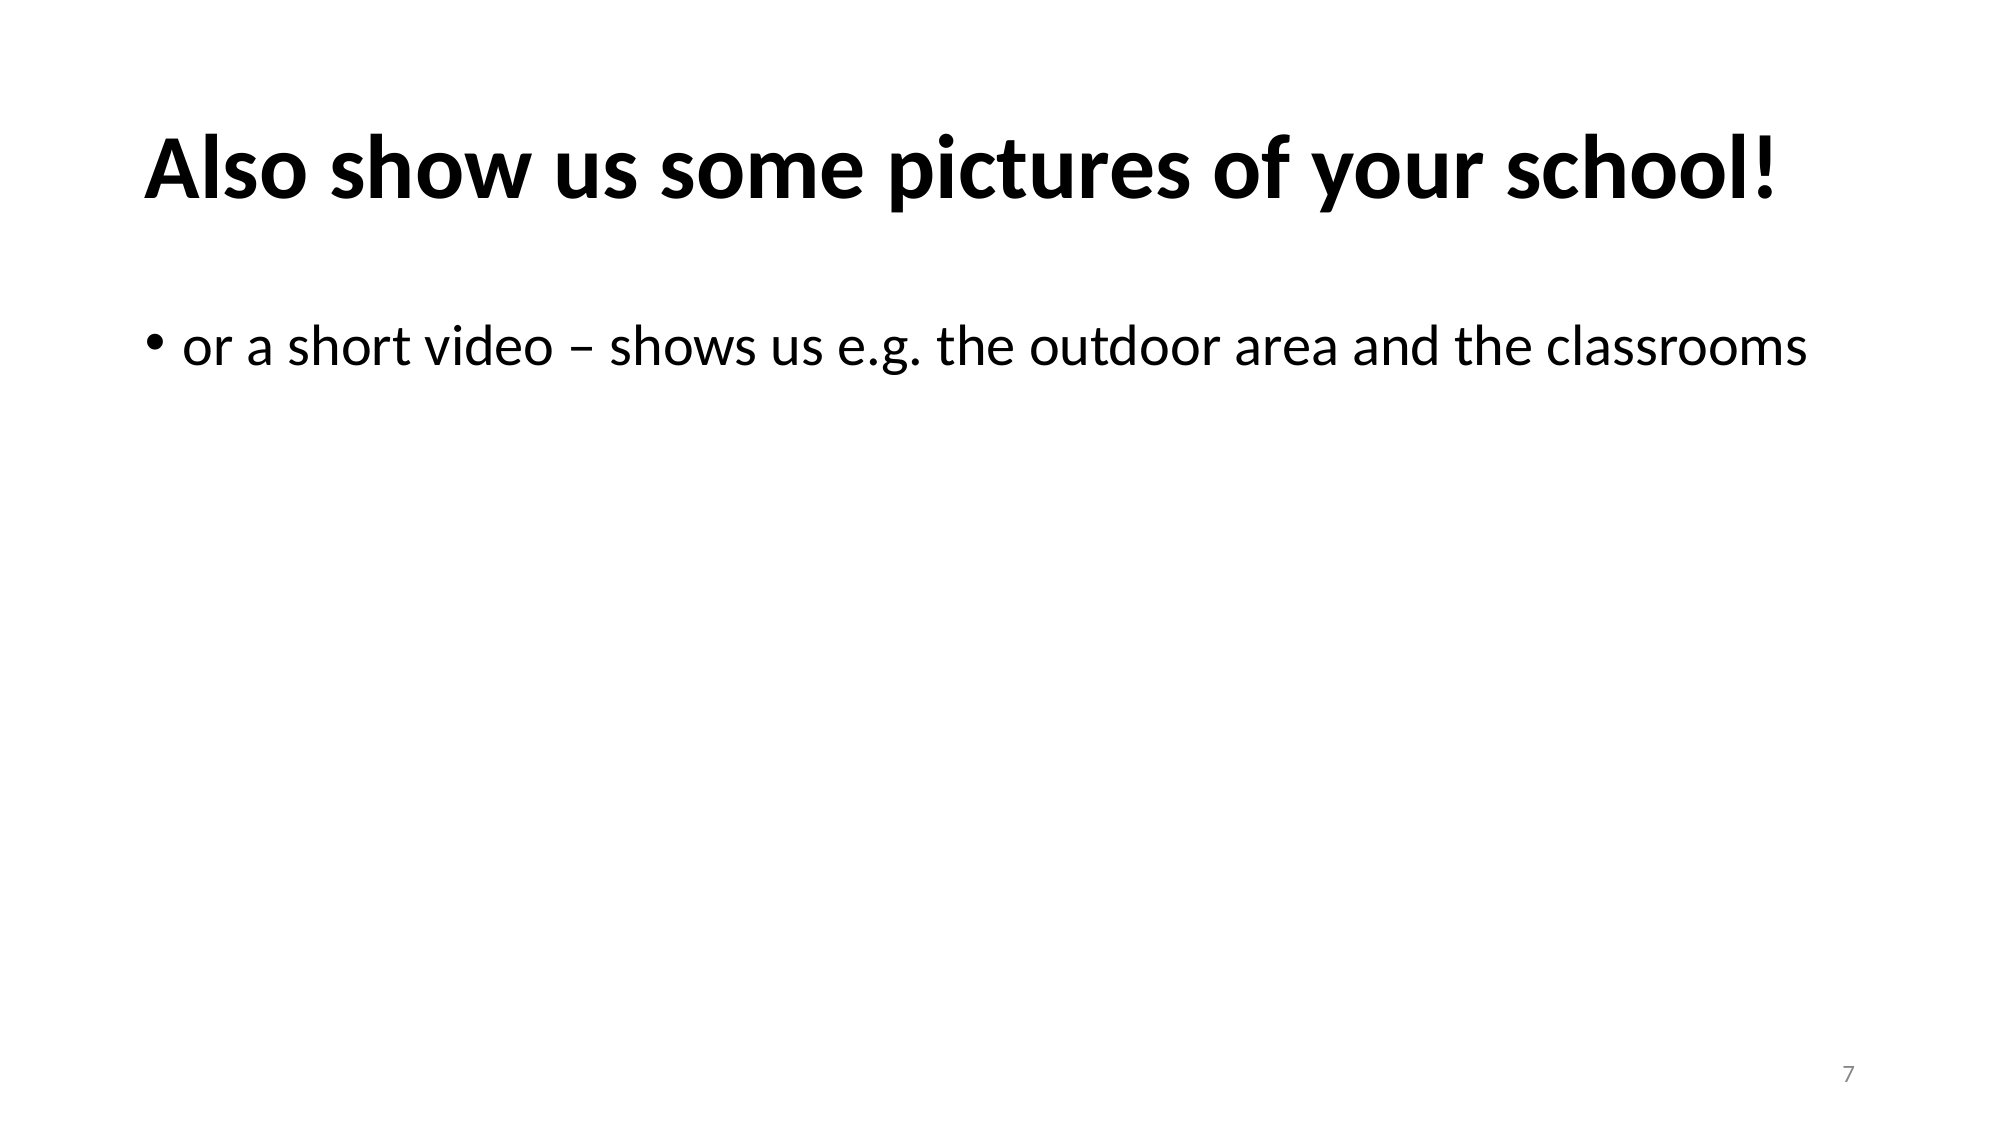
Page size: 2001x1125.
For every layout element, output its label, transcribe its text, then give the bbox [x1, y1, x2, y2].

slide_number 7 [1832, 1051, 1863, 1094]
list or a short video – shows us e.g. the outdoor area and the classrooms [136, 298, 1863, 1014]
title Also show us some pictures of your school! [136, 59, 1863, 278]
